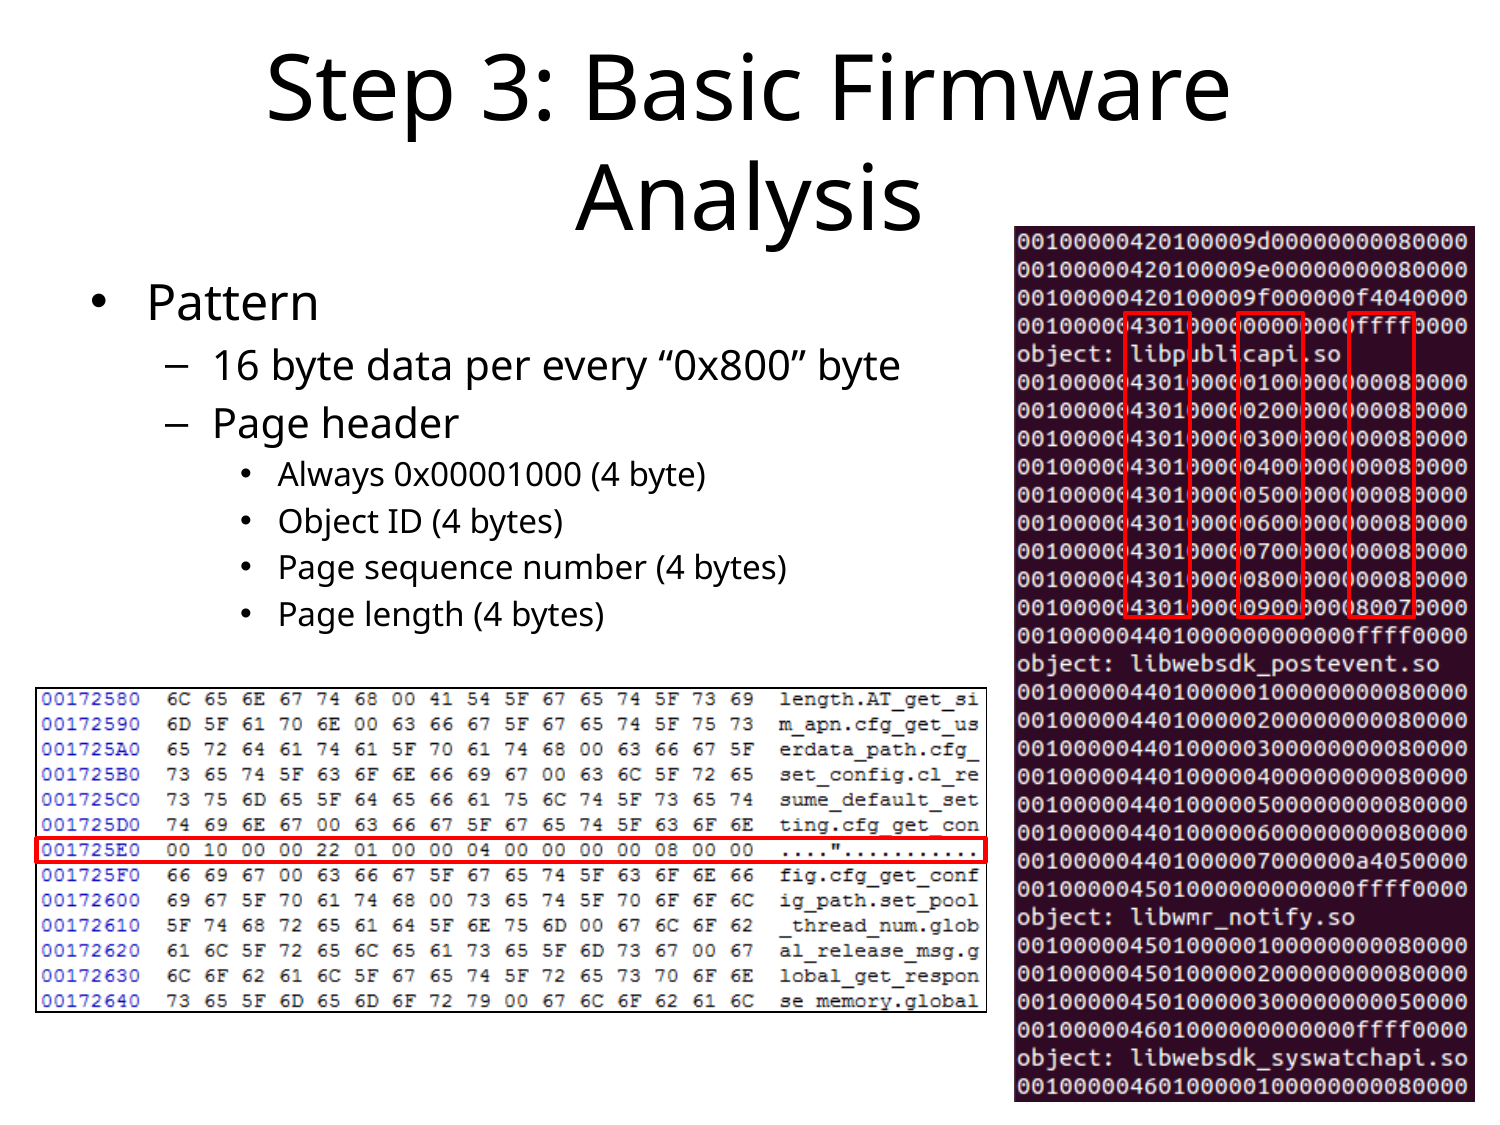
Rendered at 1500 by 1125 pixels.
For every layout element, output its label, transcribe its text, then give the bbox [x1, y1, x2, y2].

picture [36, 688, 986, 1012]
title Step 3: Basic Firmware Analysis [75, 45, 1425, 233]
list Pattern 16 byte data per every “0x800” byte Page header Always 0x00001000 (4 byte) Object ID (4 bytes) Page sequence number (4 bytes) Page length (4 bytes) [75, 262, 1009, 1005]
picture [1014, 225, 1475, 1103]
